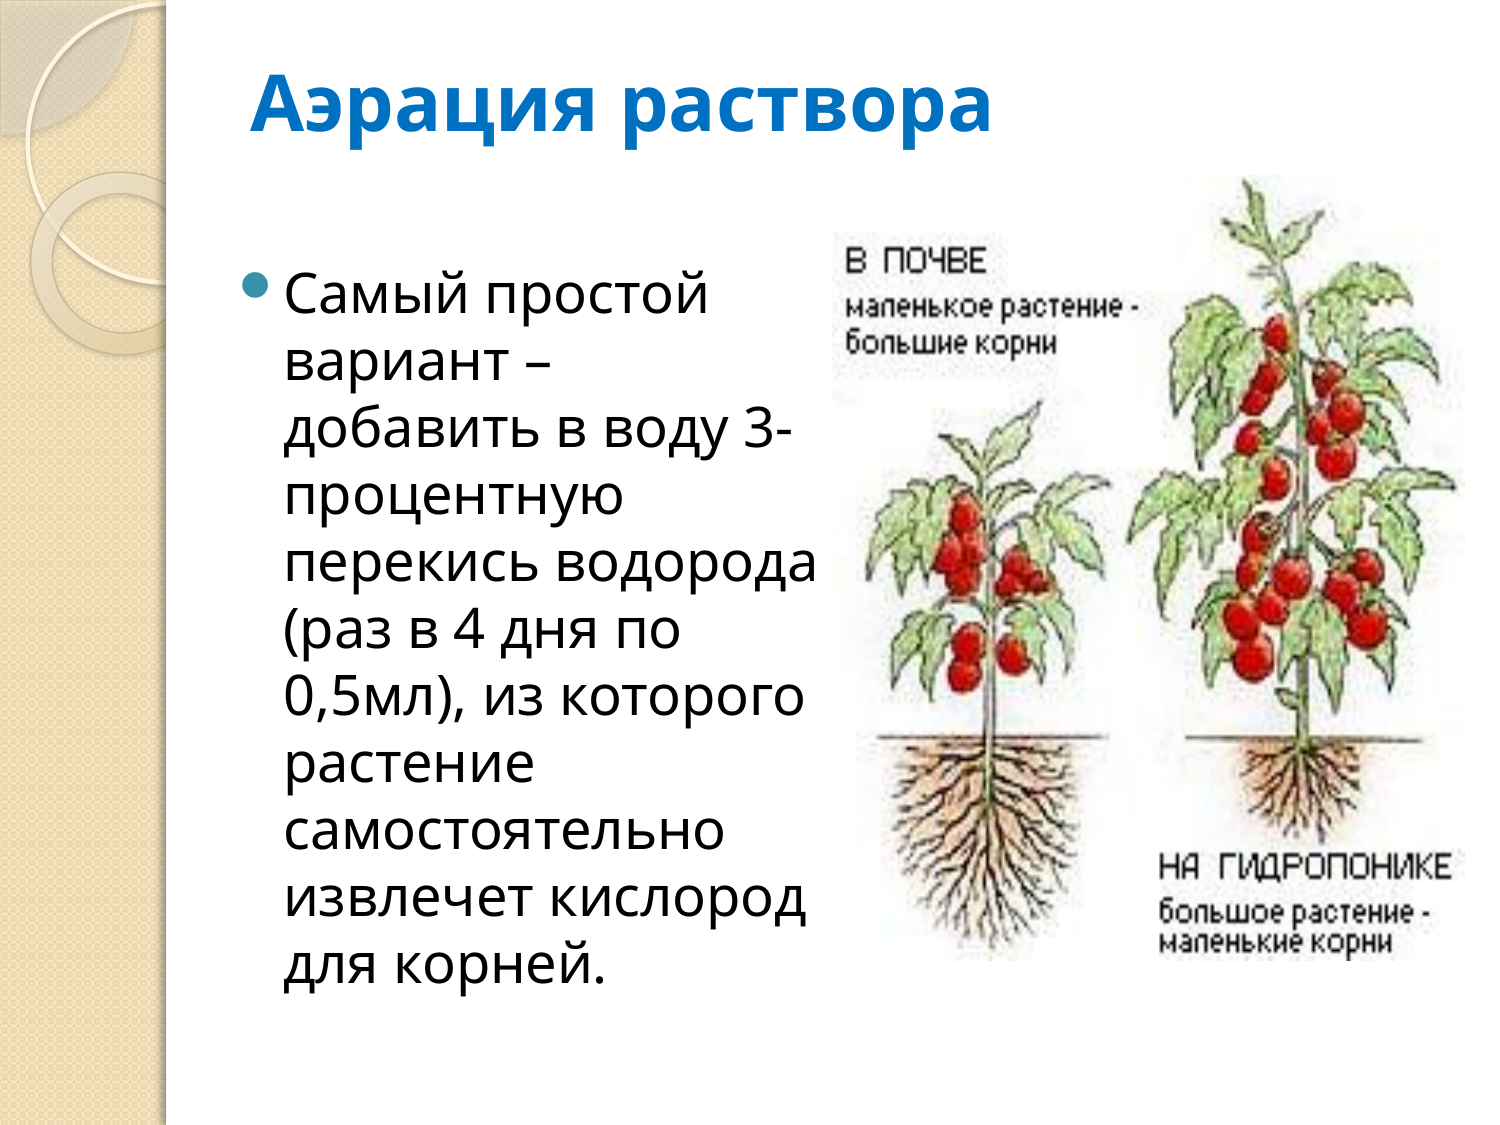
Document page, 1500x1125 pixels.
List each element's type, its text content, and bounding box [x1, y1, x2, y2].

list Самый простой вариант – добавить в воду 3-процентную перекись водорода (раз в 4 дня по 0,5мл), из которого растение самостоятельно извлечет кислород для корней. [210, 249, 836, 1015]
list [831, 175, 1466, 962]
title Аэрация раствора [235, 45, 1466, 233]
